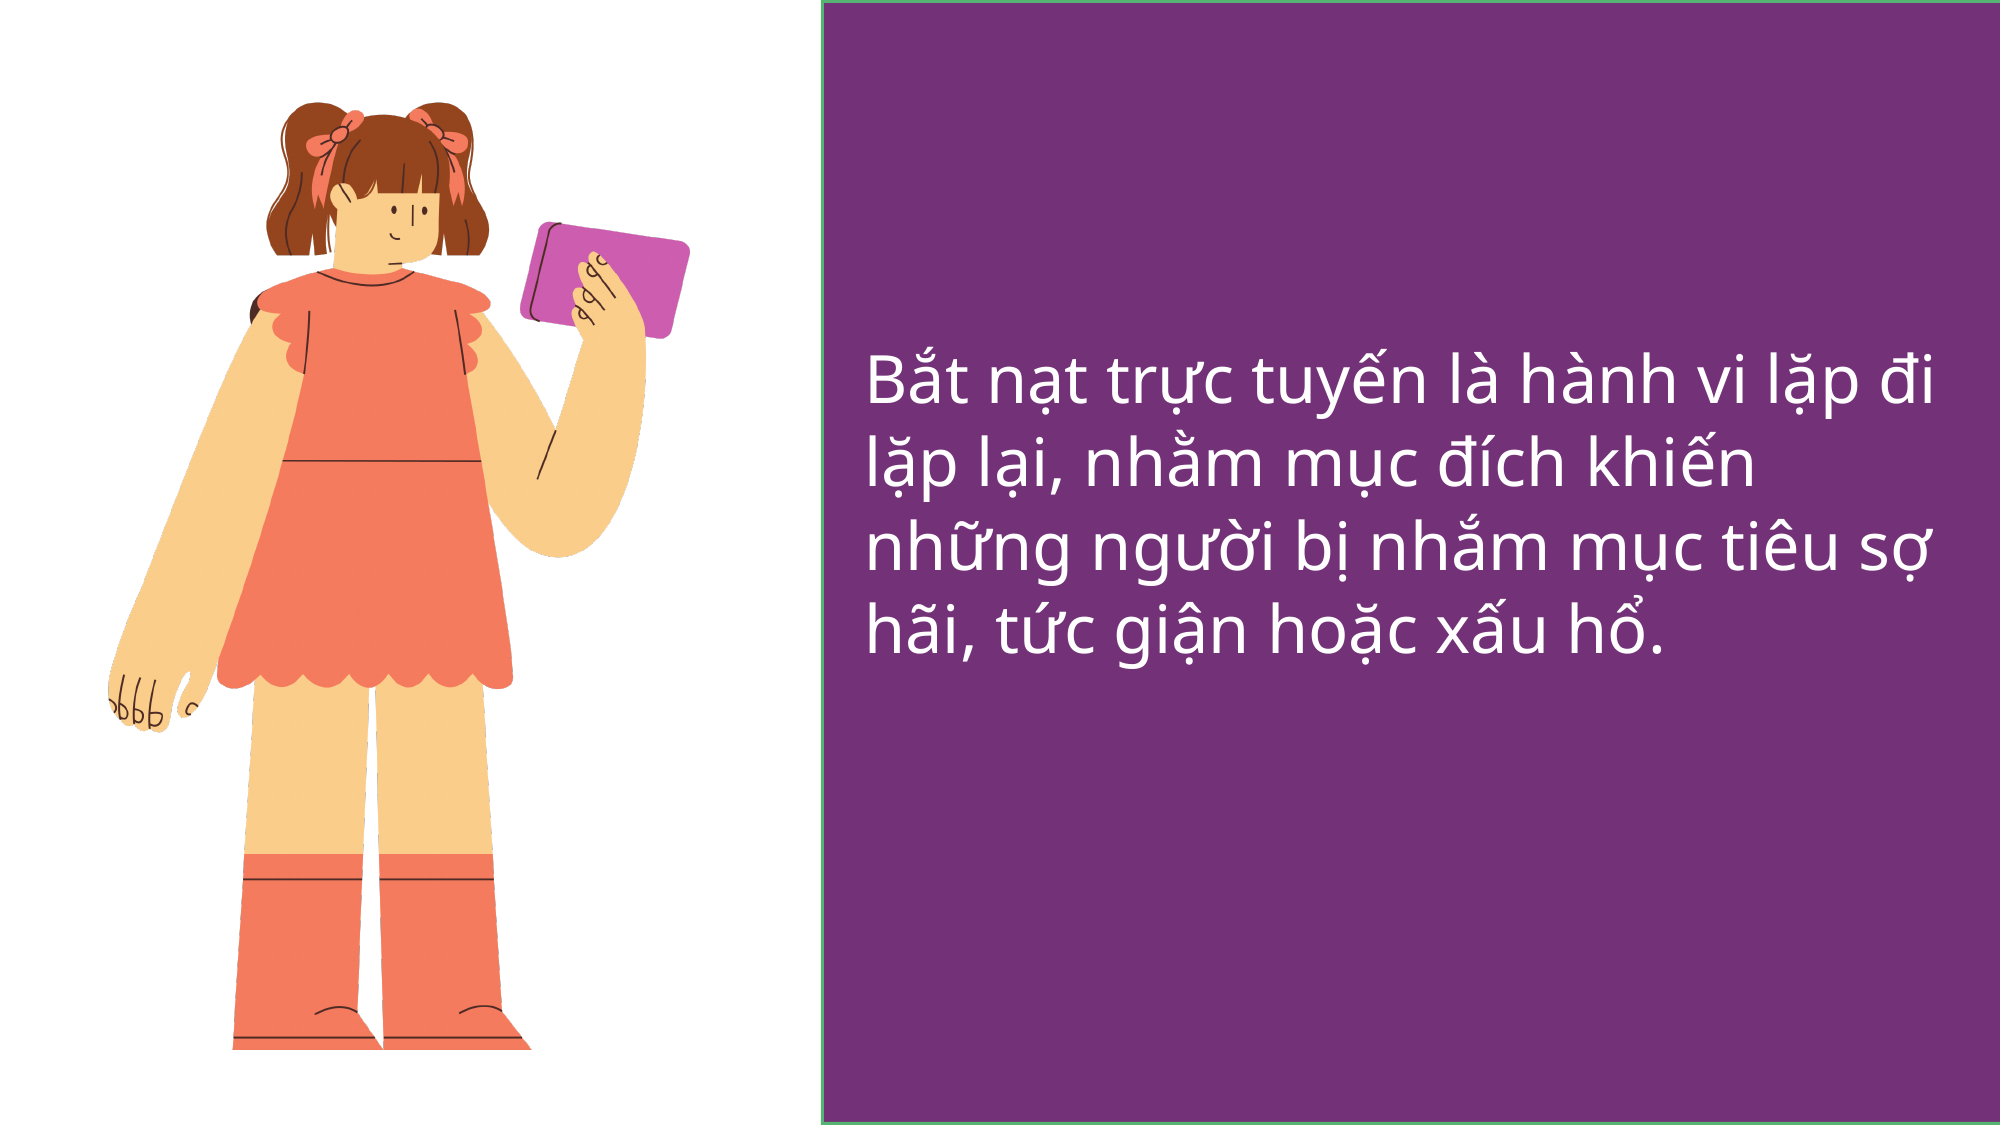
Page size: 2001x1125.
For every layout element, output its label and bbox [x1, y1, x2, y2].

text_box [0, 0, 818, 1125]
picture [100, 86, 691, 1050]
text_box [820, 0, 2000, 1125]
